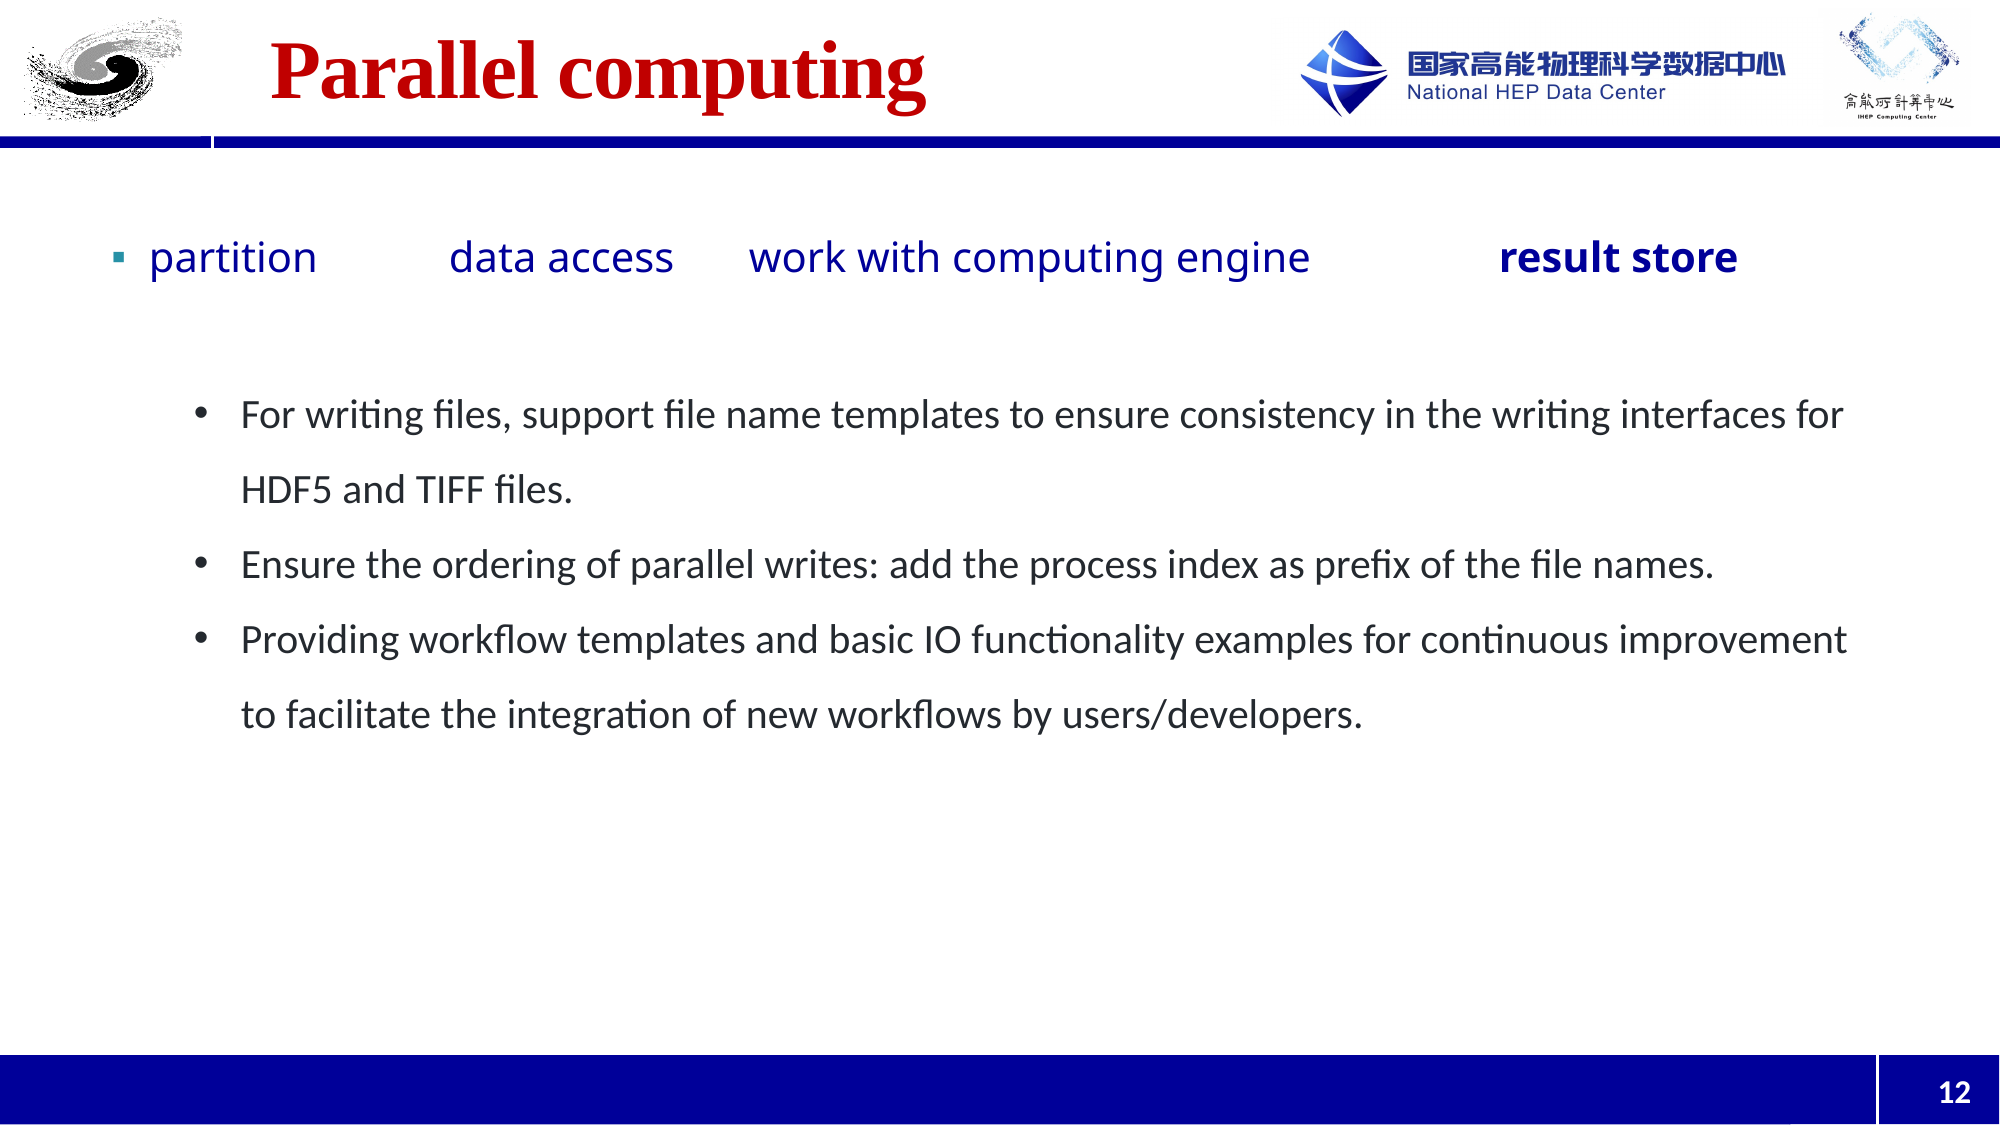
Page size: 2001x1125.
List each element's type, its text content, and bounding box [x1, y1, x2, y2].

text_box For writing files, support file name templates to ensure consistency in the writing interfaces for HDF5 and TIFF files. Ensure the ordering of parallel writes: add the process index as prefix of the file names. Providing workflow templates and basic IO functionality examples for continuous improvement to facilitate the integration of new workflows by users/developers. [179, 354, 1880, 744]
picture [1818, 8, 1971, 17]
text_box partition data access work with computing engine result store [96, 198, 1880, 851]
title Parallel computing [255, 17, 1981, 127]
picture [24, 17, 182, 122]
